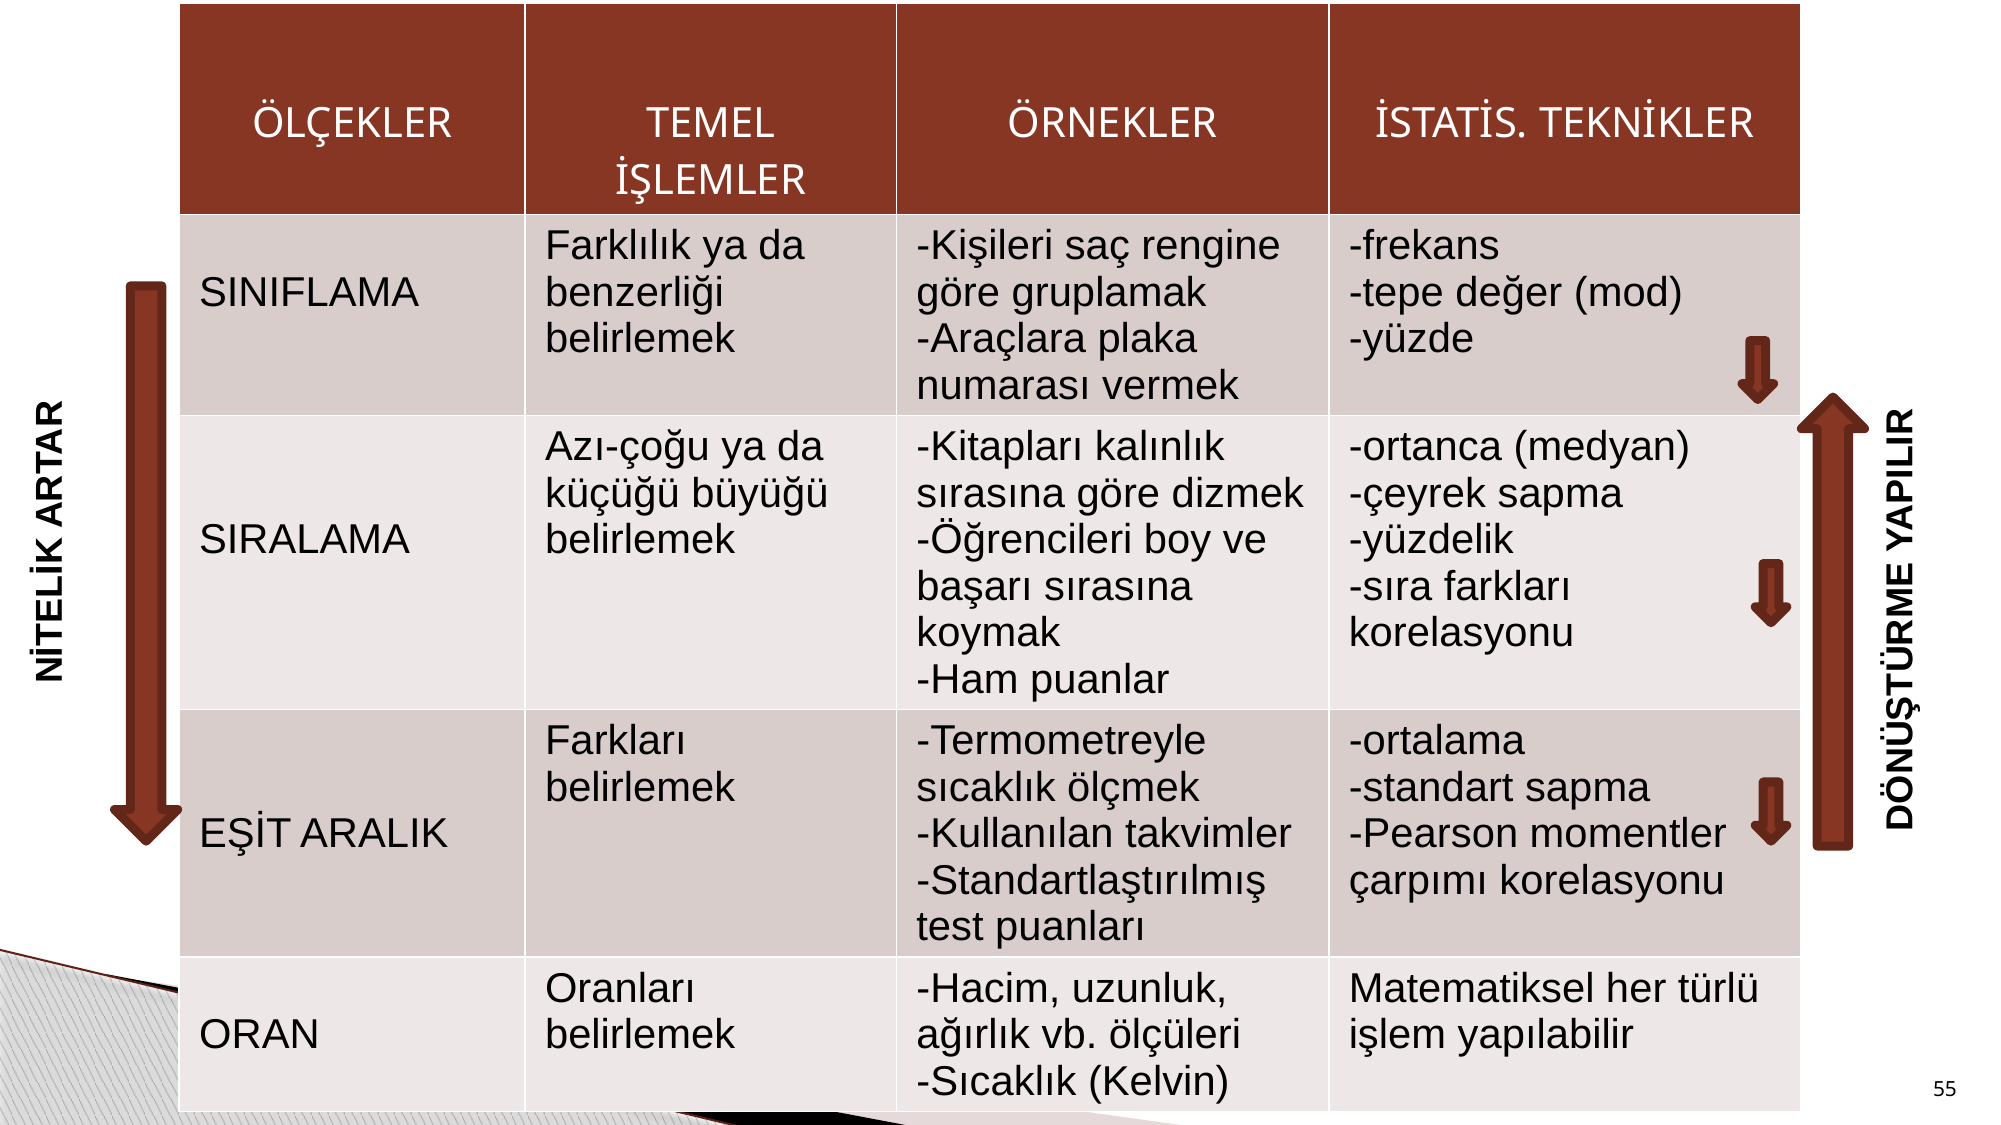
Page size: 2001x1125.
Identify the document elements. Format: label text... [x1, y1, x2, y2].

table_header ÖLÇEKLER [180, 4, 524, 214]
text_box [1737, 336, 1779, 405]
table_cell Oranları belirlemek [526, 958, 896, 1111]
table_header ÖRNEKLER [897, 4, 1328, 214]
table_cell -Hacim, uzunluk, ağırlık vb. ölçüleri -Sıcaklık (Kelvin) [897, 958, 1328, 1111]
text_box [1750, 559, 1792, 628]
table_cell -frekans -tepe değer (mod) -yüzde [1330, 215, 1800, 415]
table_header TEMEL İŞLEMLER [526, 4, 896, 214]
table_cell -ortanca (medyan) -çeyrek sapma -yüzdelik -sıra farkları korelasyonu [1330, 416, 1800, 709]
table_cell -Kişileri saç rengine göre gruplamak -Araçlara plaka numarası vermek [897, 215, 1328, 415]
table_cell SINIFLAMA [180, 215, 524, 415]
table_cell SIRALAMA [180, 416, 524, 709]
slide_number 55 [1891, 1051, 1972, 1112]
text_box NİTELİK ARTAR [17, 397, 93, 699]
table_cell Farklılık ya da benzerliği belirlemek [526, 215, 896, 415]
table_cell Matematiksel her türlü işlem yapılabilir [1330, 958, 1800, 1111]
text_box [110, 281, 183, 846]
table_cell EŞİT ARALIK [180, 710, 524, 956]
table_cell -Kitapları kalınlık sırasına göre dizmek -Öğrencileri boy ve başarı sırasına koymak -Ham puanlar [897, 416, 1328, 709]
table_cell Farkları belirlemek [526, 710, 896, 956]
table_cell Azı-çoğu ya da küçüğü büyüğü belirlemek [526, 416, 896, 709]
table_cell -ortalama -standart sapma -Pearson momentler çarpımı korelasyonu [1330, 710, 1800, 956]
table_cell ORAN [180, 958, 524, 1111]
text_box [1750, 777, 1792, 846]
text_box [1796, 392, 1867, 851]
table_cell -Termometreyle sıcaklık ölçmek -Kullanılan takvimler -Standartlaştırılmış test puanları [897, 710, 1328, 956]
table_header İSTATİS. TEKNİKLER [1330, 4, 1800, 214]
text_box DÖNÜŞTÜRME YAPILIR [1867, 403, 1943, 846]
